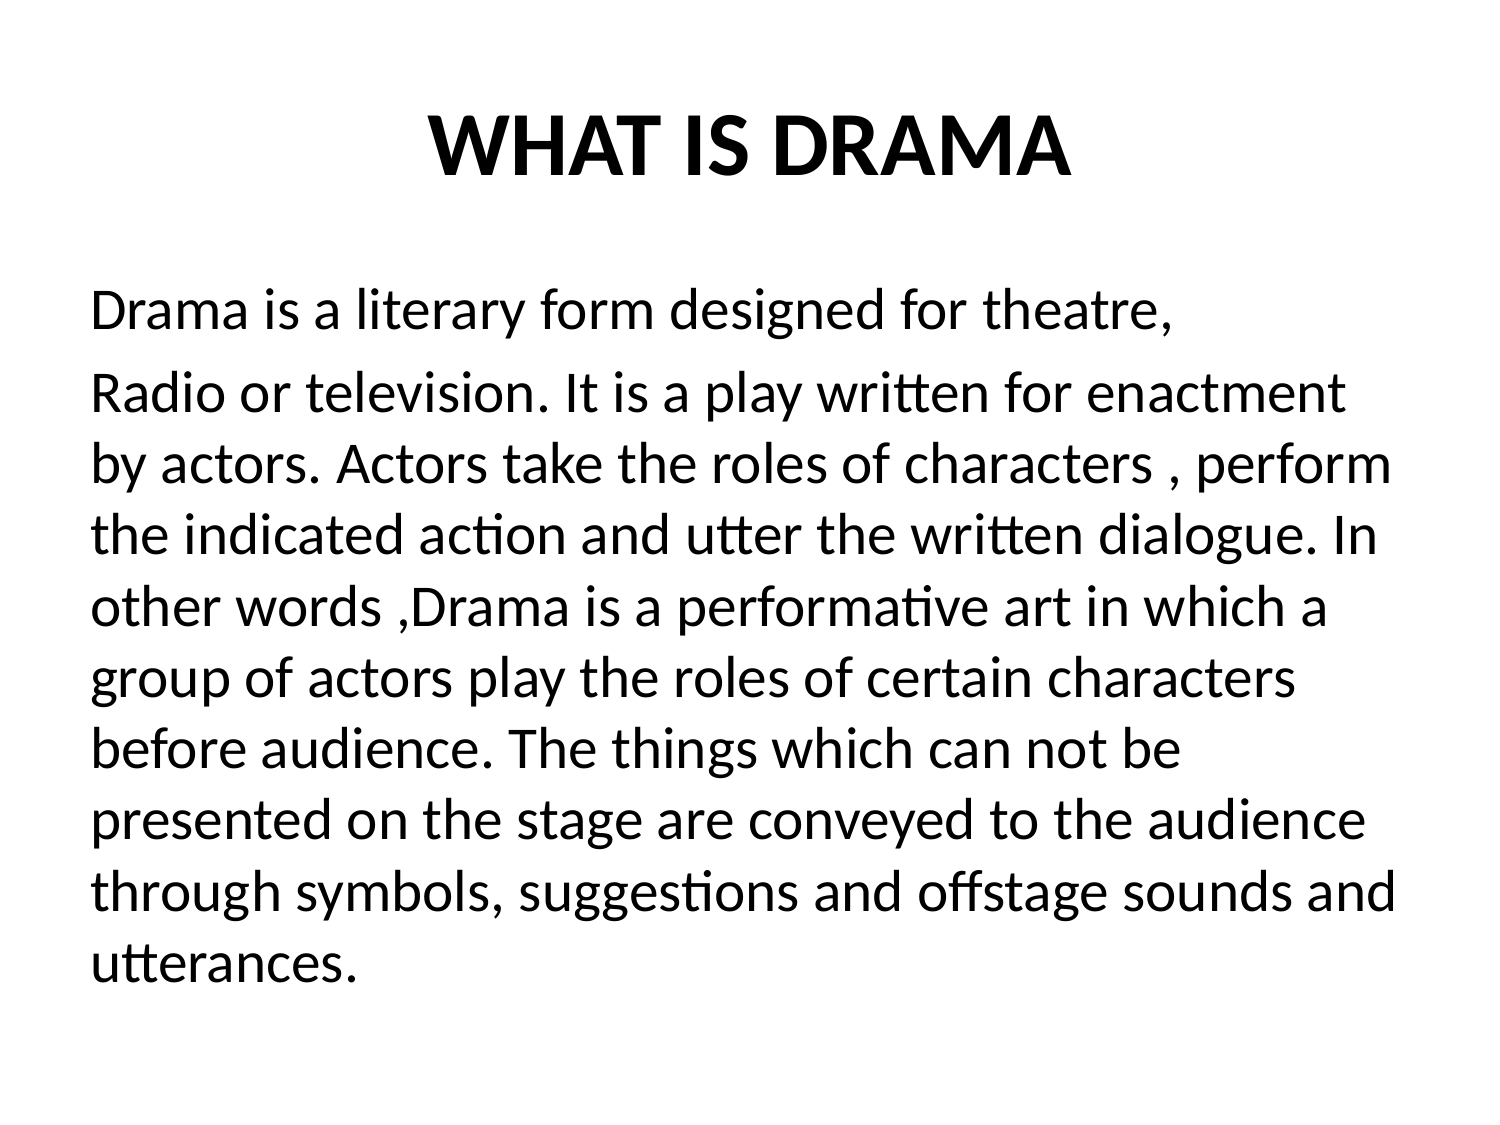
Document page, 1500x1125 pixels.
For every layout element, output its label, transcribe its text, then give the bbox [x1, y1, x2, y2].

list Drama is a literary form designed for theatre, Radio or television. It is a play written for enactment by actors. Actors take the roles of characters , perform the indicated action and utter the written dialogue. In other words ,Drama is a performative art in which a group of actors play the roles of certain characters before audience. The things which can not be presented on the stage are conveyed to the audience through symbols, suggestions and offstage sounds and utterances. [75, 262, 1425, 1005]
title WHAT IS DRAMA [75, 45, 1425, 233]
